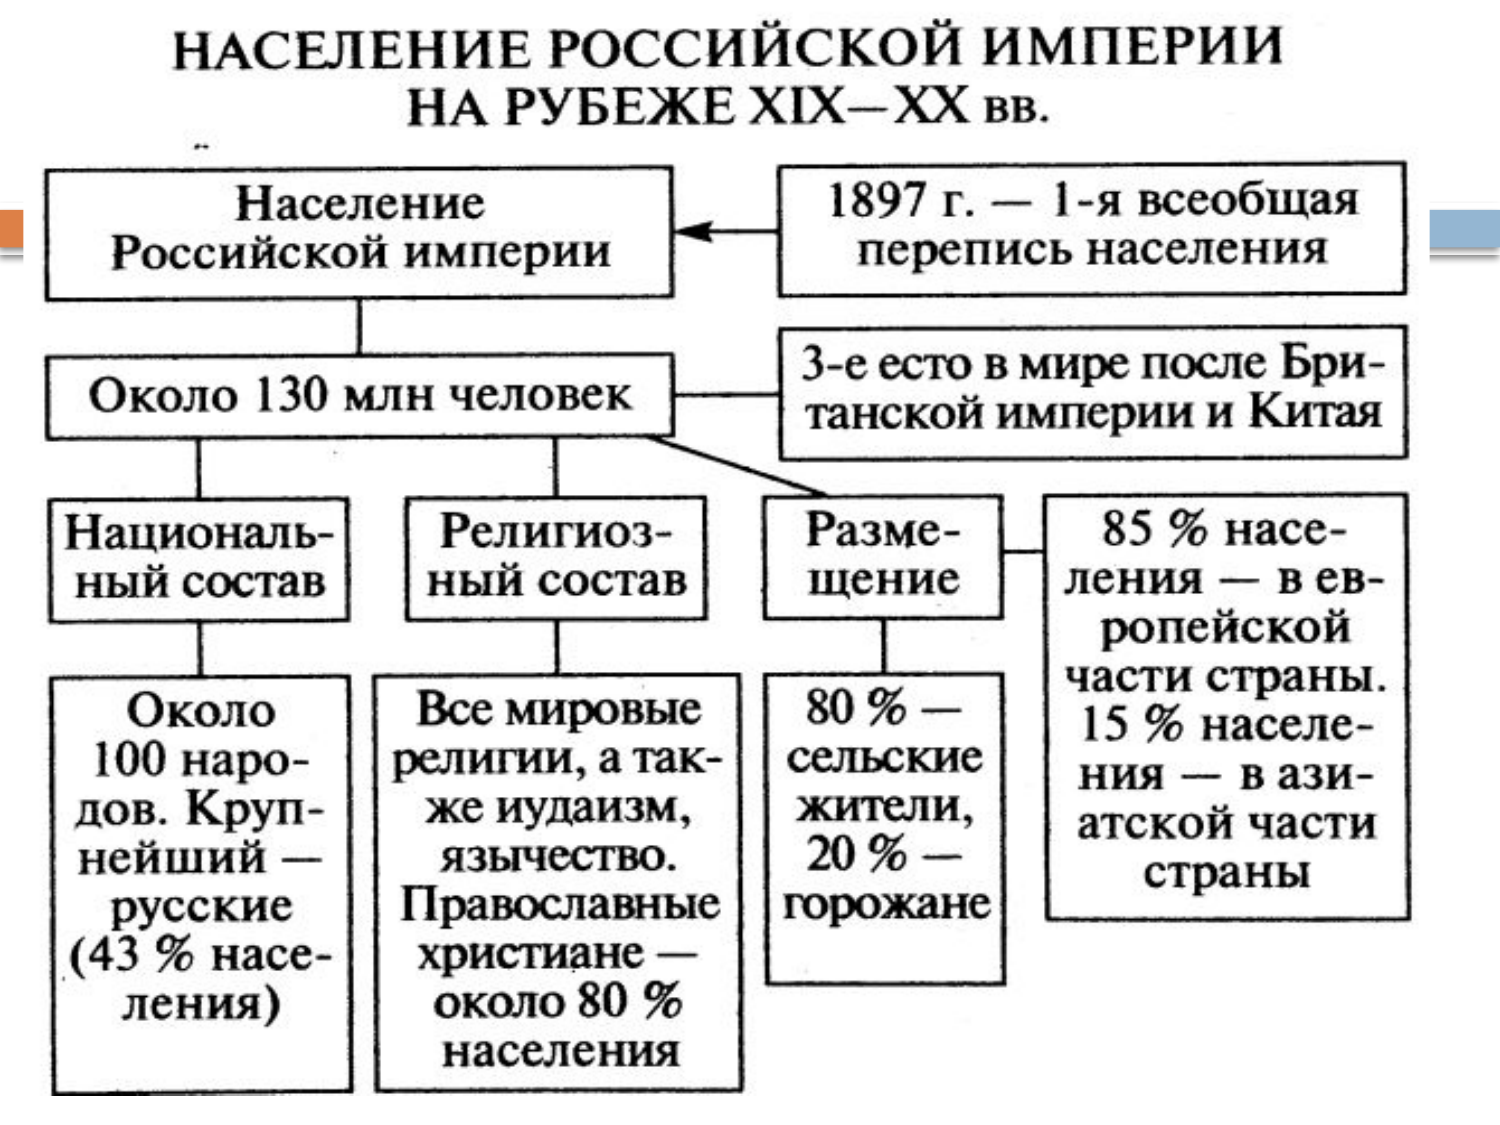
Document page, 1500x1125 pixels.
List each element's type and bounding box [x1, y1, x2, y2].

list [23, 0, 1430, 1096]
